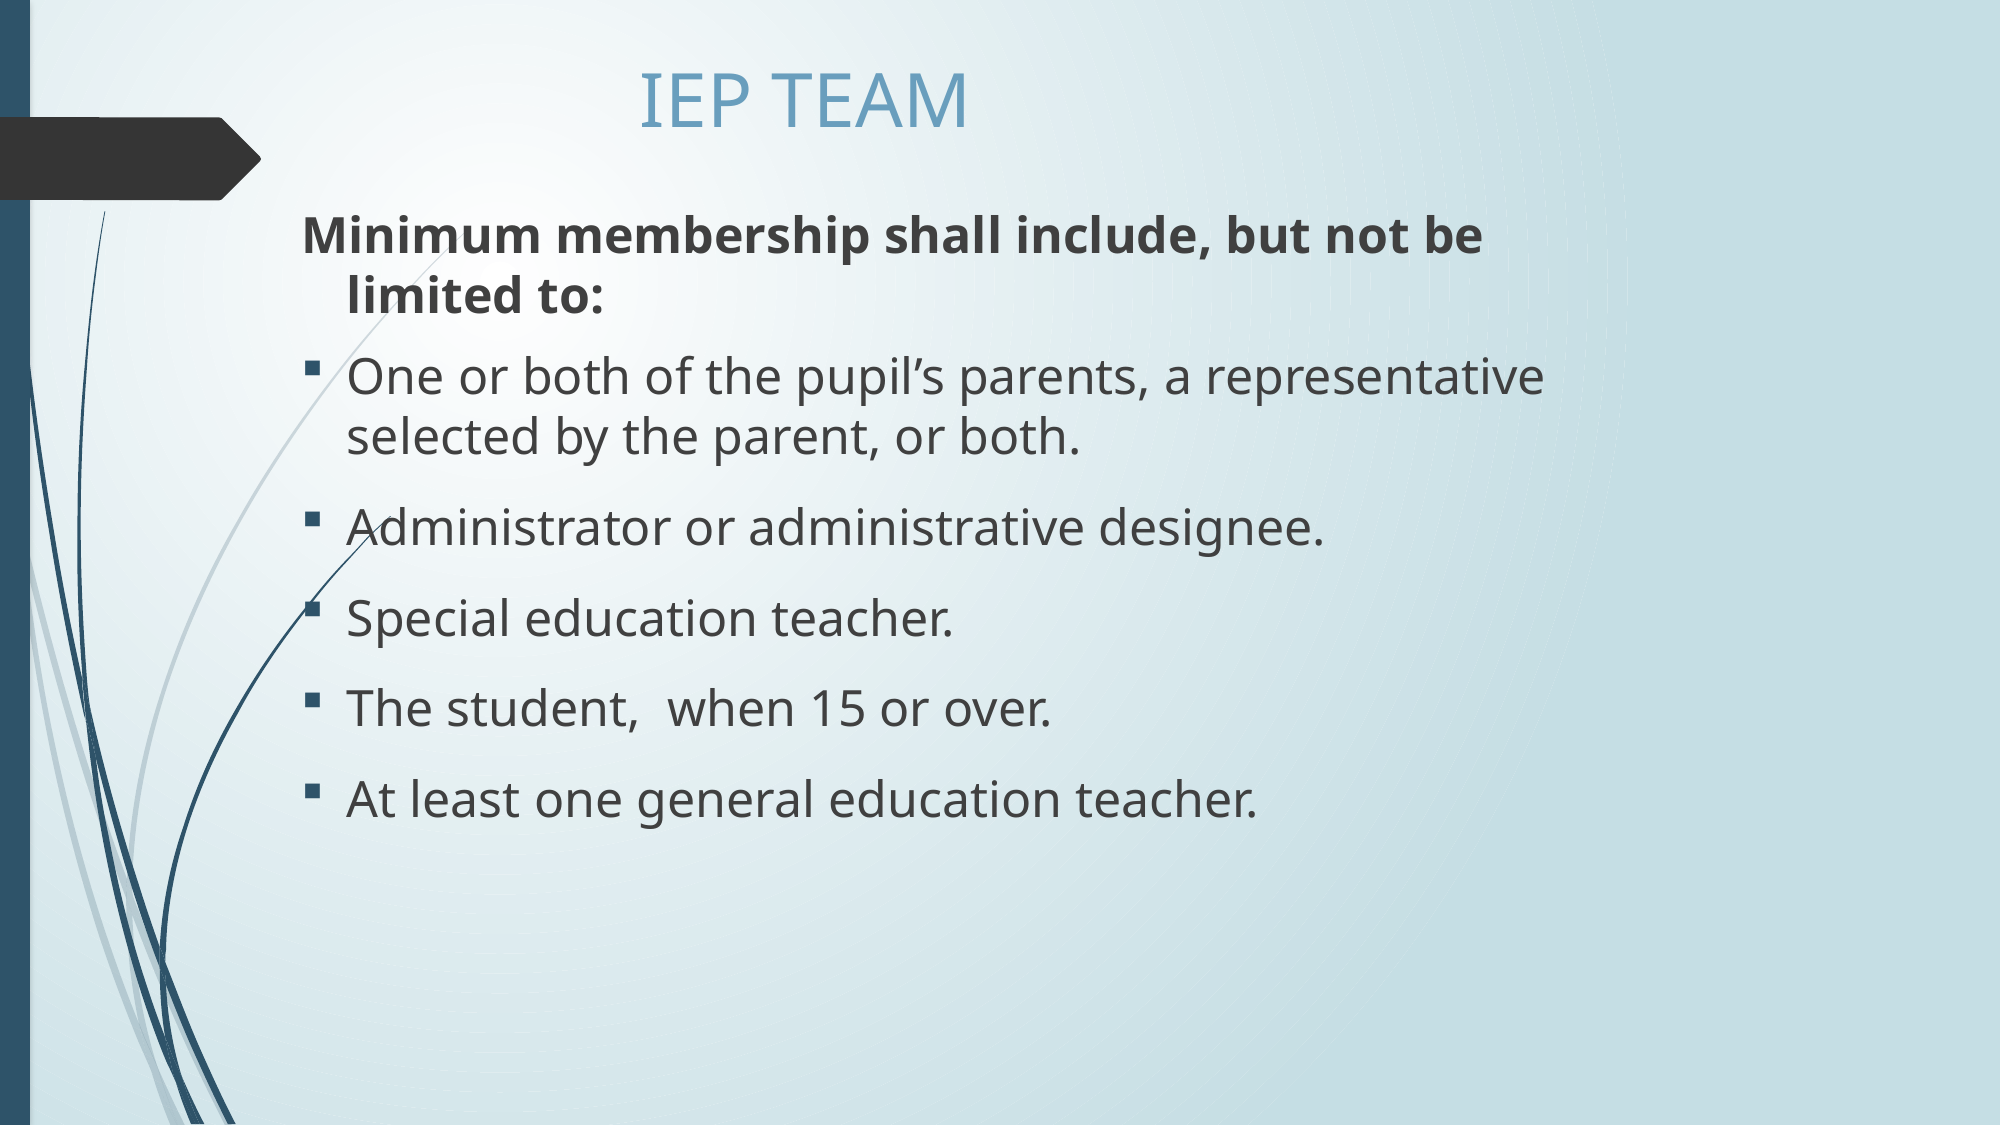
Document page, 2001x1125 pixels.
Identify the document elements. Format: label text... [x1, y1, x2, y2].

list Minimum membership shall include, but not be limited to: One or both of the pupil’s parents, a representative selected by the parent, or both. Administrator or administrative designee. Special education teacher. The student, when 15 or over. At least one general education teacher. [275, 195, 1684, 1088]
text_box IEP TEAM [460, 45, 1152, 150]
